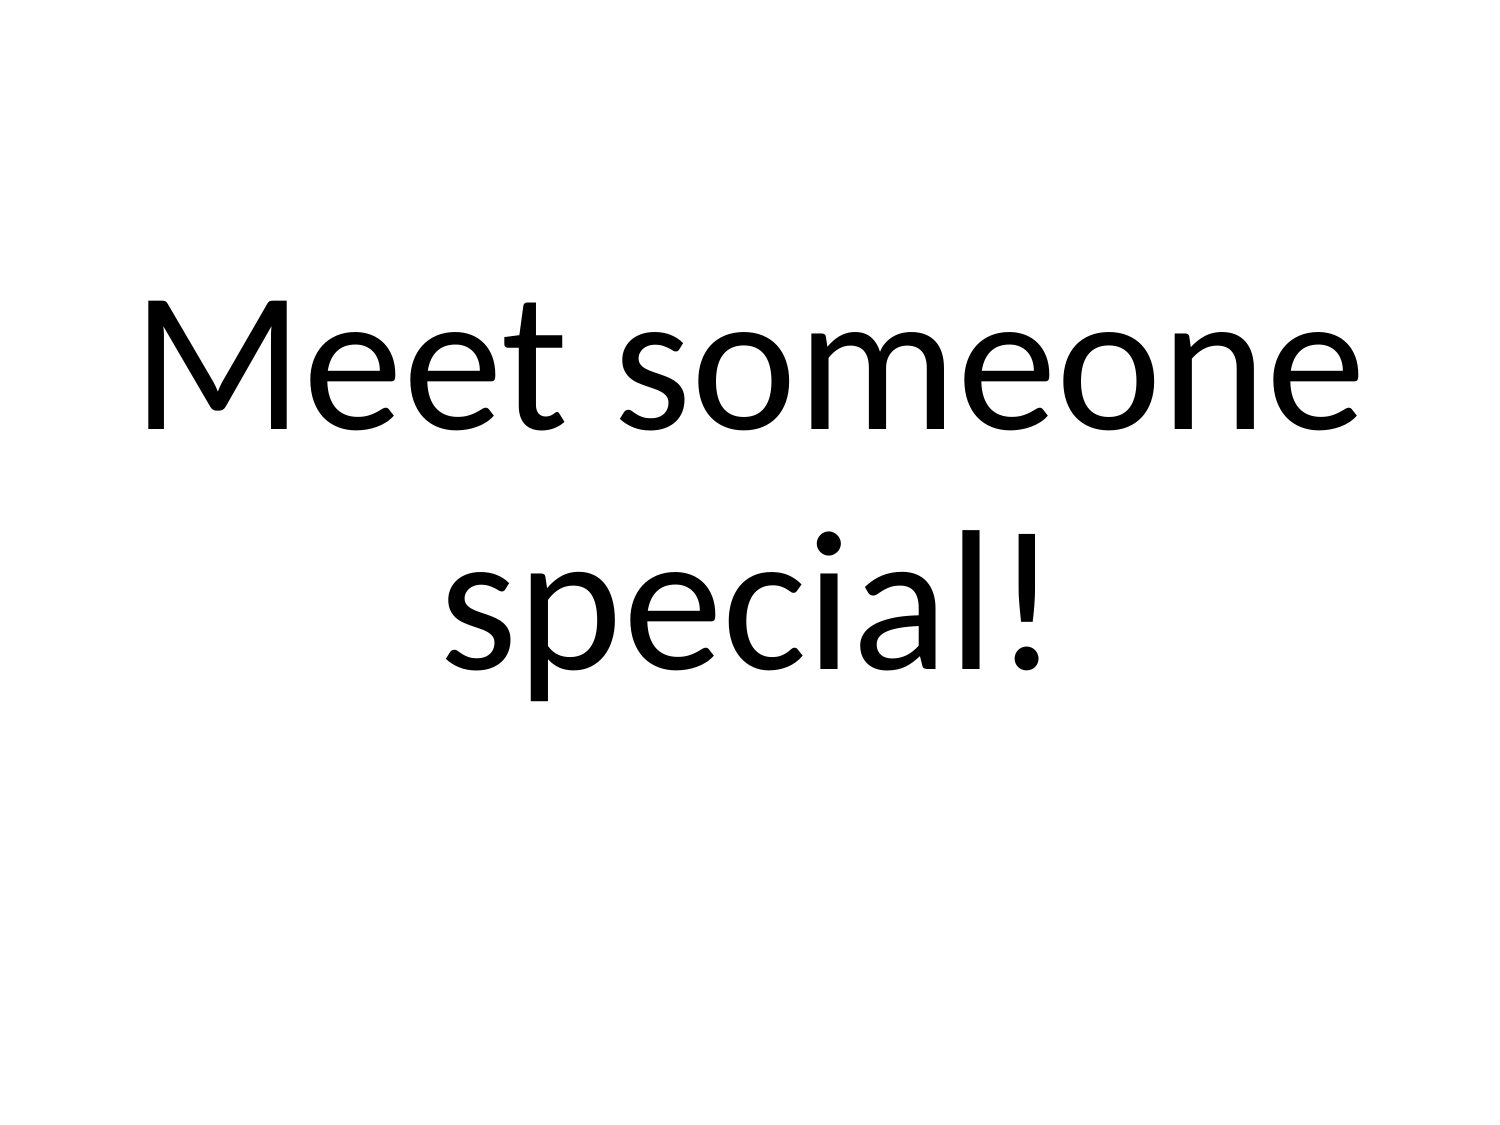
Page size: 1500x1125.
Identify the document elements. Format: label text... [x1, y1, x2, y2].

title Meet someone special! [112, 349, 1388, 591]
